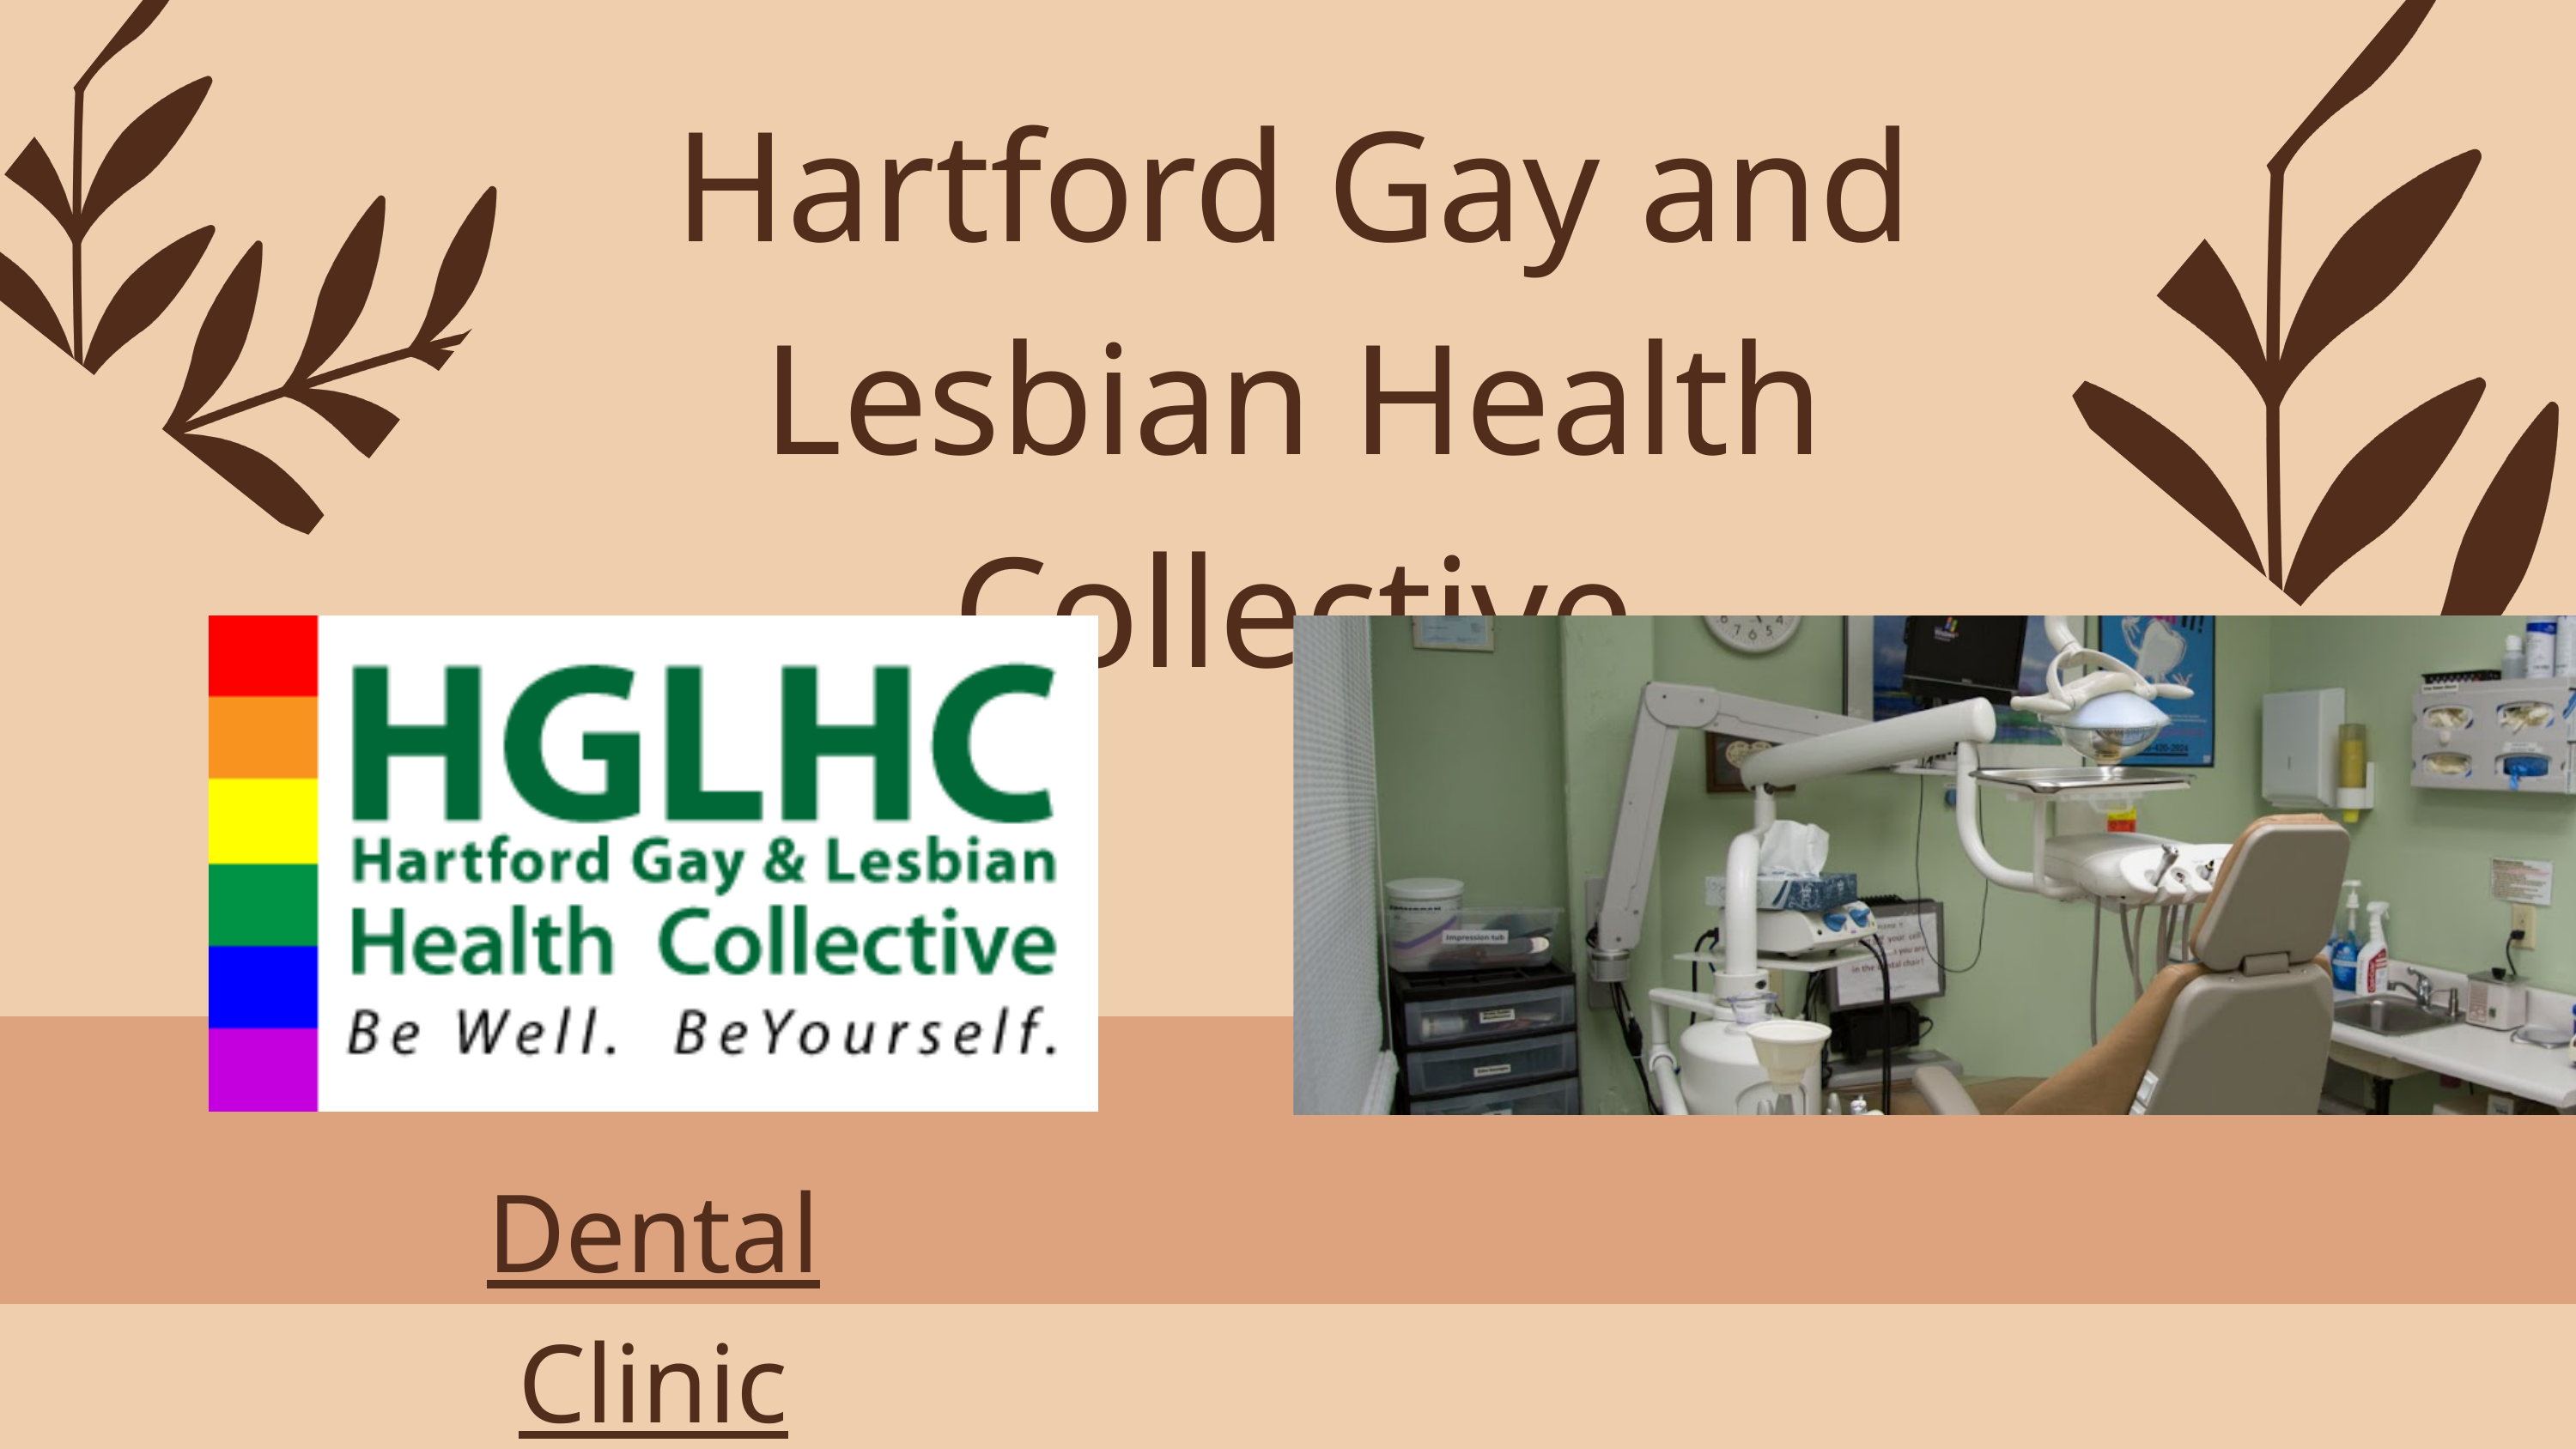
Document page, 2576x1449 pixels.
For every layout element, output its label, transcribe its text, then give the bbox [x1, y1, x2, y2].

text_box Dental Clinic [340, 1313, 967, 1445]
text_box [0, 1016, 2576, 1304]
text_box Hartford Gay and Lesbian Health Collective [416, 59, 2171, 699]
text_box [0, 0, 543, 542]
text_box [1293, 615, 2576, 1016]
text_box [209, 615, 1098, 1016]
text_box [2063, 0, 2576, 615]
